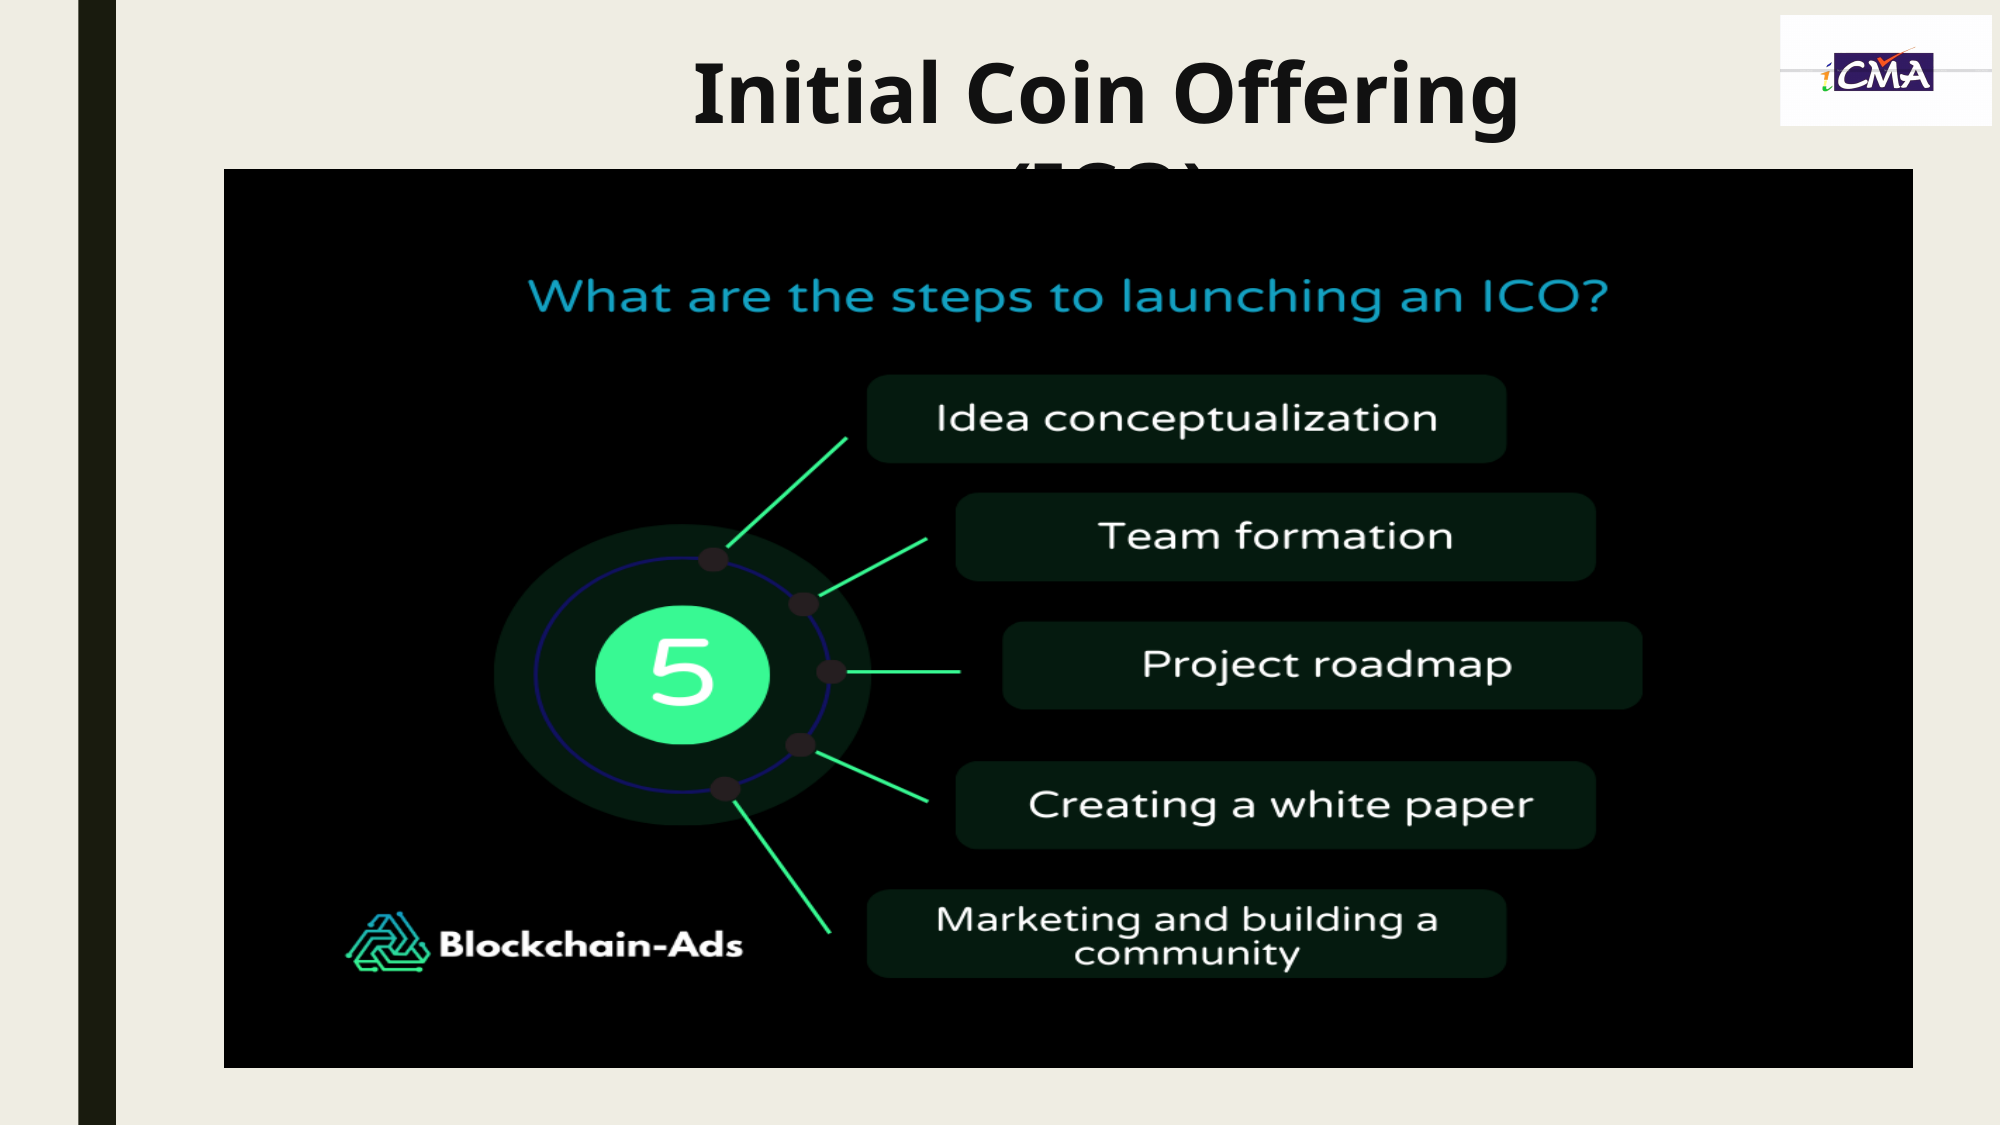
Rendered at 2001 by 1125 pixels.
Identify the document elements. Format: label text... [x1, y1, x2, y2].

picture [224, 169, 1913, 1068]
picture [1780, 15, 1992, 126]
text_box Initial Coin Offering (ICO) [611, 32, 1605, 169]
